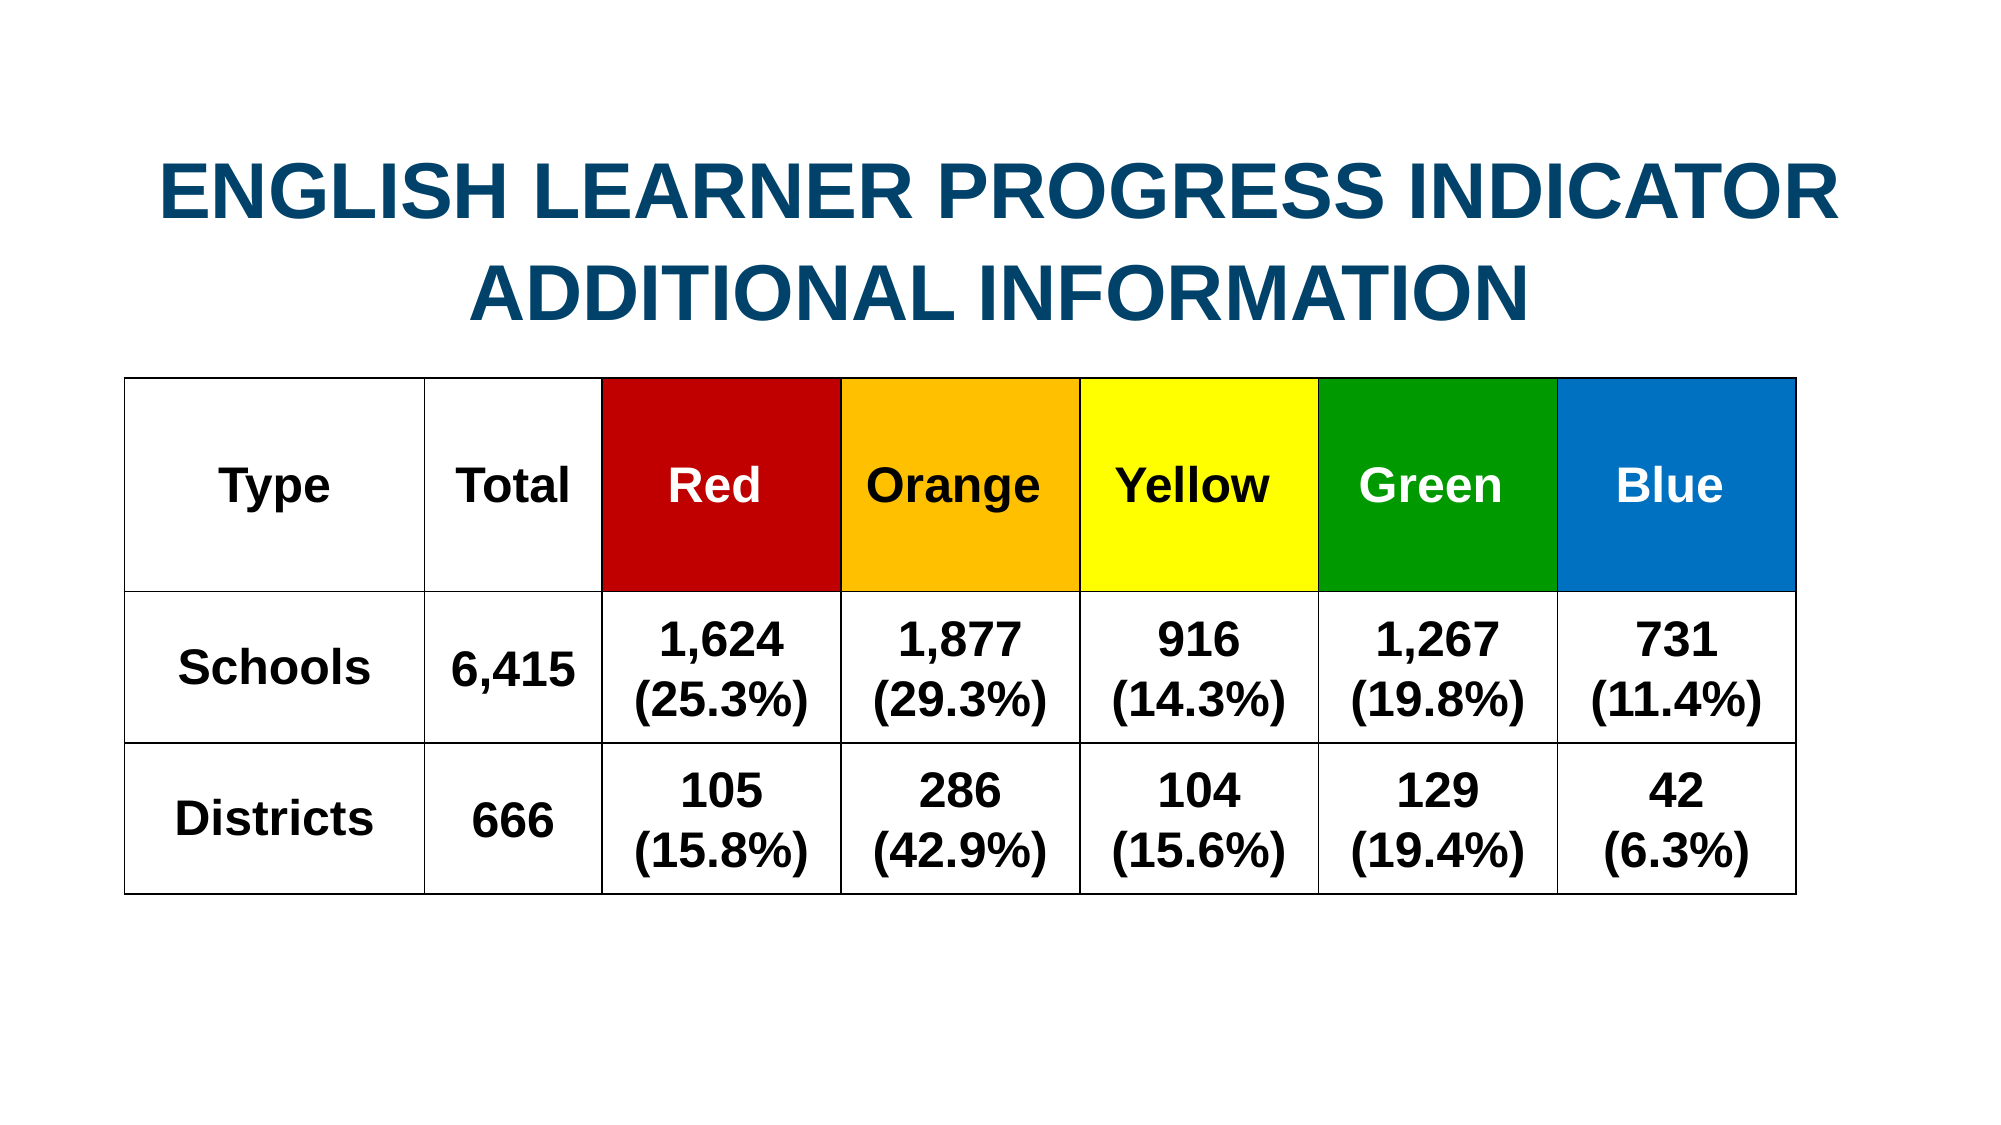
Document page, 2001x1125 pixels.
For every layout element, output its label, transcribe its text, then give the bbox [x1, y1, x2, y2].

table_cell 916 (14.3%) [1081, 592, 1318, 742]
table_cell 1,267 (19.8%) [1319, 592, 1557, 742]
table_cell Districts [125, 744, 424, 893]
table_cell 1,624 (25.3%) [603, 592, 840, 742]
table_cell 105 (15.8%) [603, 744, 840, 893]
table_cell 731 (11.4%) [1558, 592, 1795, 742]
table_cell 104 (15.6%) [1081, 744, 1318, 893]
table_header Green [1319, 379, 1557, 591]
table_header Orange [842, 379, 1079, 591]
table_cell 286 (42.9%) [842, 744, 1079, 893]
table_header Red [603, 379, 840, 591]
table_header Yellow [1081, 379, 1318, 591]
title English Learner Progress Indicator Additional Information [124, 120, 1875, 344]
table_header Type [125, 379, 424, 591]
table_cell 666 [425, 744, 601, 893]
table_cell 42 (6.3%) [1558, 744, 1795, 893]
table_cell 1,877 (29.3%) [842, 592, 1079, 742]
table_cell 6,415 [425, 592, 601, 742]
table_cell 129 (19.4%) [1319, 744, 1557, 893]
table_cell Schools [125, 592, 424, 742]
table_header Blue [1558, 379, 1795, 591]
table_header Total [425, 379, 601, 591]
